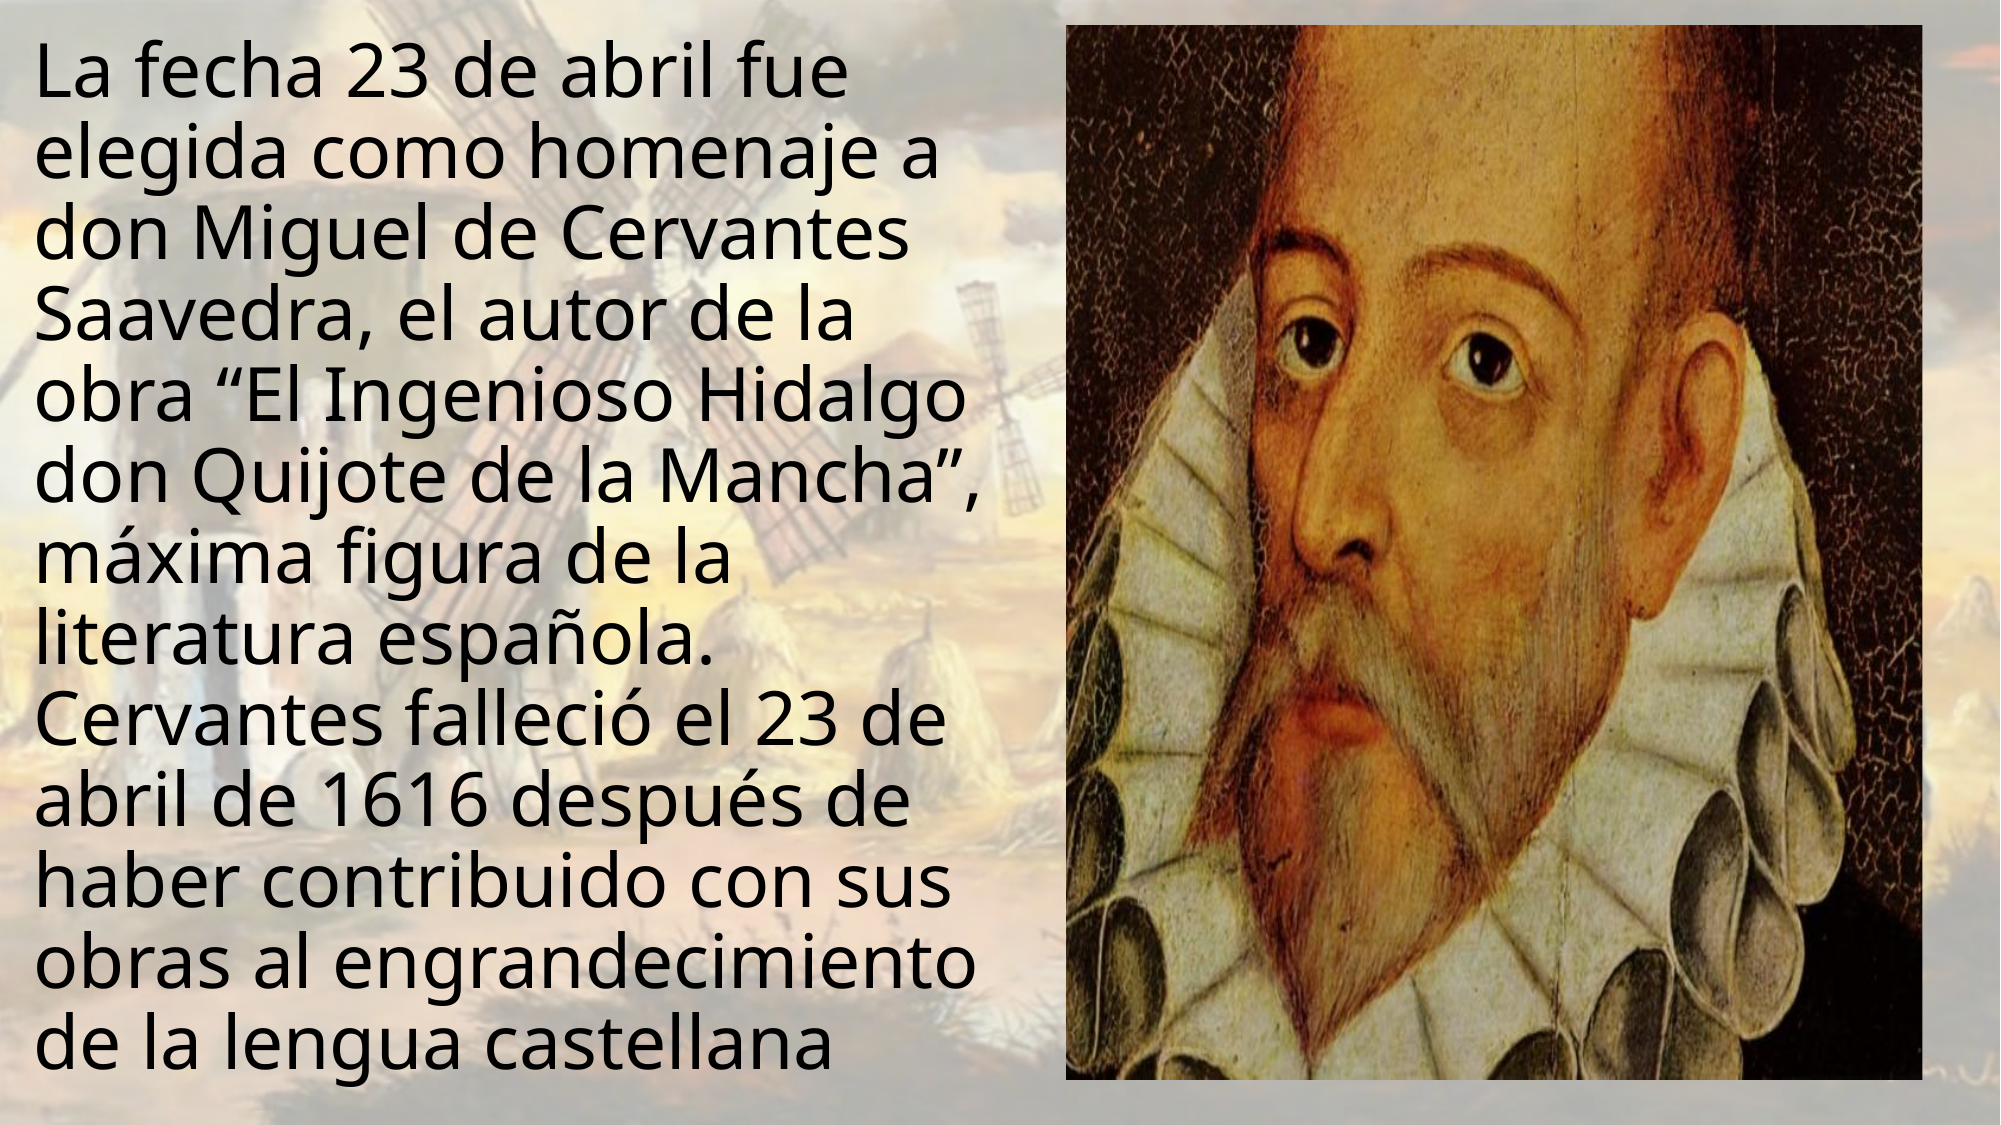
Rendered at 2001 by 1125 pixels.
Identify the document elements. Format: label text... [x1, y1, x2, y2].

picture [1066, 25, 1923, 1080]
list La fecha 23 de abril fue elegida como homenaje a don Miguel de Cervantes Saavedra, el autor de la obra “El Ingenioso Hidalgo don Quijote de la Mancha”, máxima figura de la literatura española. Cervantes falleció el 23 de abril de 1616 después de haber contribuido con sus obras al engrandecimiento de la lengua castellana [18, 25, 1000, 1080]
